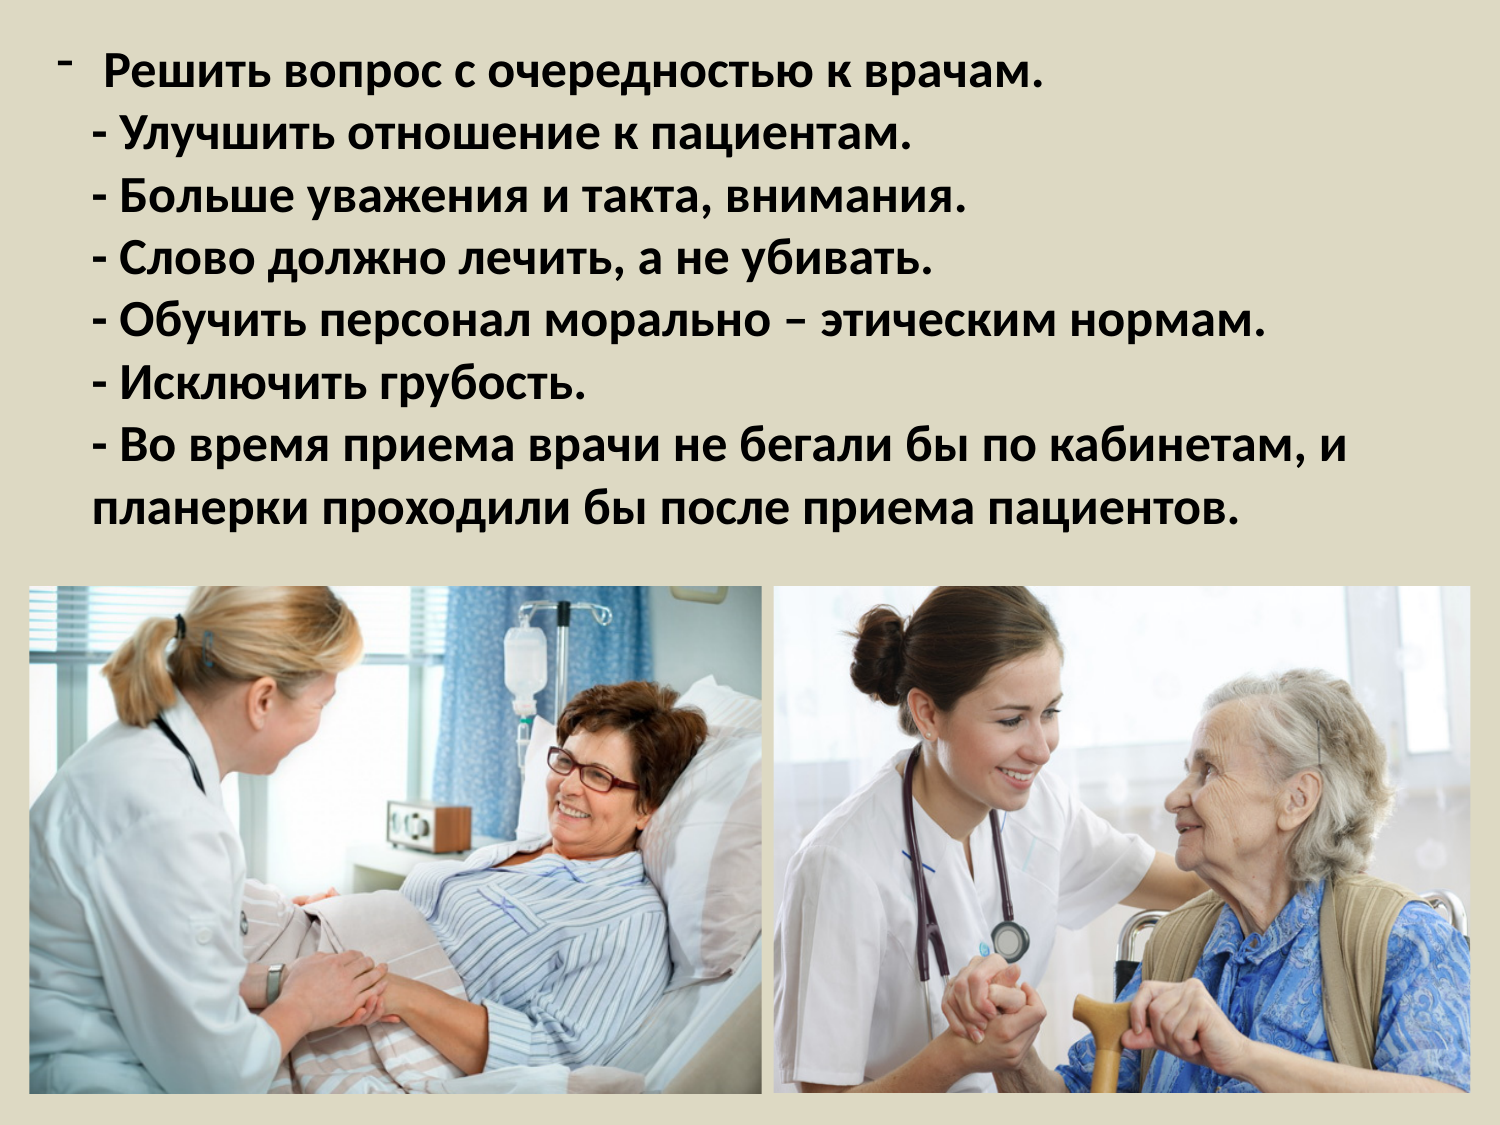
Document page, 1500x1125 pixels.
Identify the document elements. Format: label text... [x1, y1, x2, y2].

picture [773, 585, 1471, 1093]
picture [29, 585, 762, 1095]
title Решить вопрос с очередностью к врачам. - Улучшить отношение к пациентам. - Больше уважения и такта, внимания. - Слово должно лечить, а не убивать. - Обучить персонал морально – этическим нормам. - Исключить грубость. - Во время приема врачи не бегали бы по кабинетам, и планерки проходили бы после приема пациентов. [40, 30, 1471, 540]
